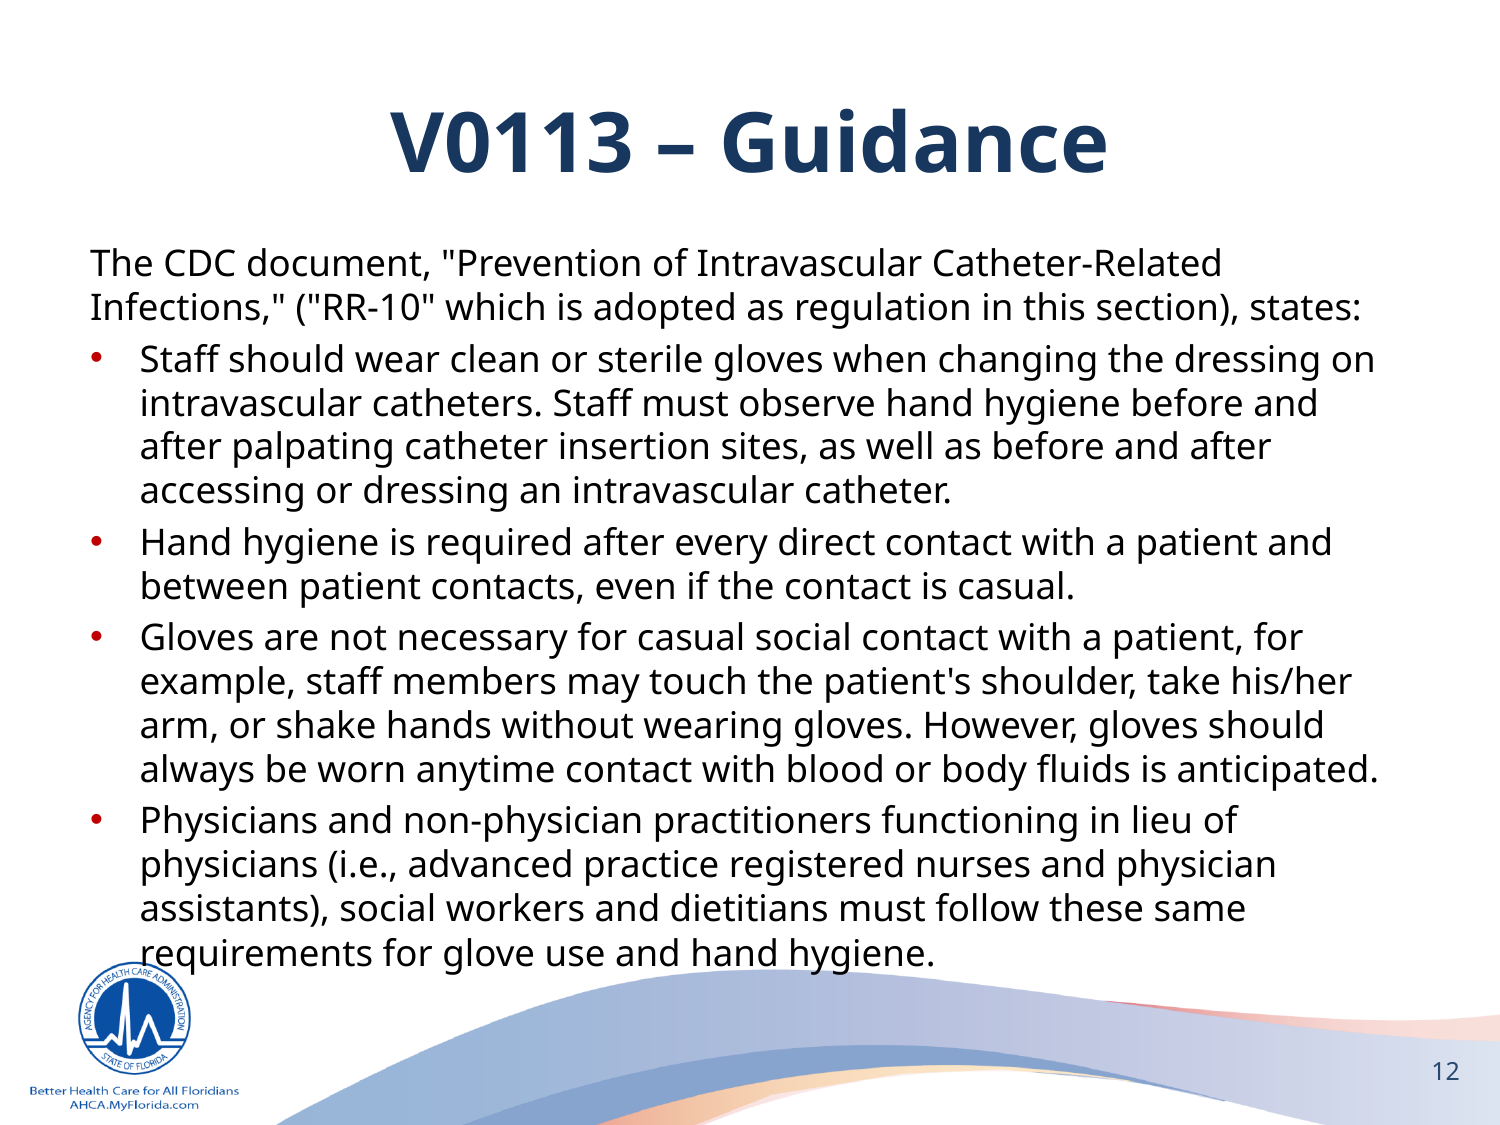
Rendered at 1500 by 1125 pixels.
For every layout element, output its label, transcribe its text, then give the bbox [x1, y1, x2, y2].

list The CDC document, "Prevention of Intravascular Catheter-Related Infections," ("RR-10" which is adopted as regulation in this section), states: Staff should wear clean or sterile gloves when changing the dressing on intravascular catheters. Staff must observe hand hygiene before and after palpating catheter insertion sites, as well as before and after accessing or dressing an intravascular catheter. Hand hygiene is required after every direct contact with a patient and between patient contacts, even if the contact is casual. Gloves are not necessary for casual social contact with a patient, for example, staff members may touch the patient's shoulder, take his/her arm, or shake hands without wearing gloves. However, gloves should always be worn anytime contact with blood or body fluids is anticipated. Physicians and non-physician practitioners functioning in lieu of physicians (i.e., advanced practice registered nurses and physician assistants), social workers and dietitians must follow these same requirements for glove use and hand hygiene. [75, 232, 1425, 1005]
title V0113 – Guidance [75, 45, 1425, 232]
slide_number 12 [1125, 1042, 1475, 1103]
picture [0, 0, 1500, 1125]
